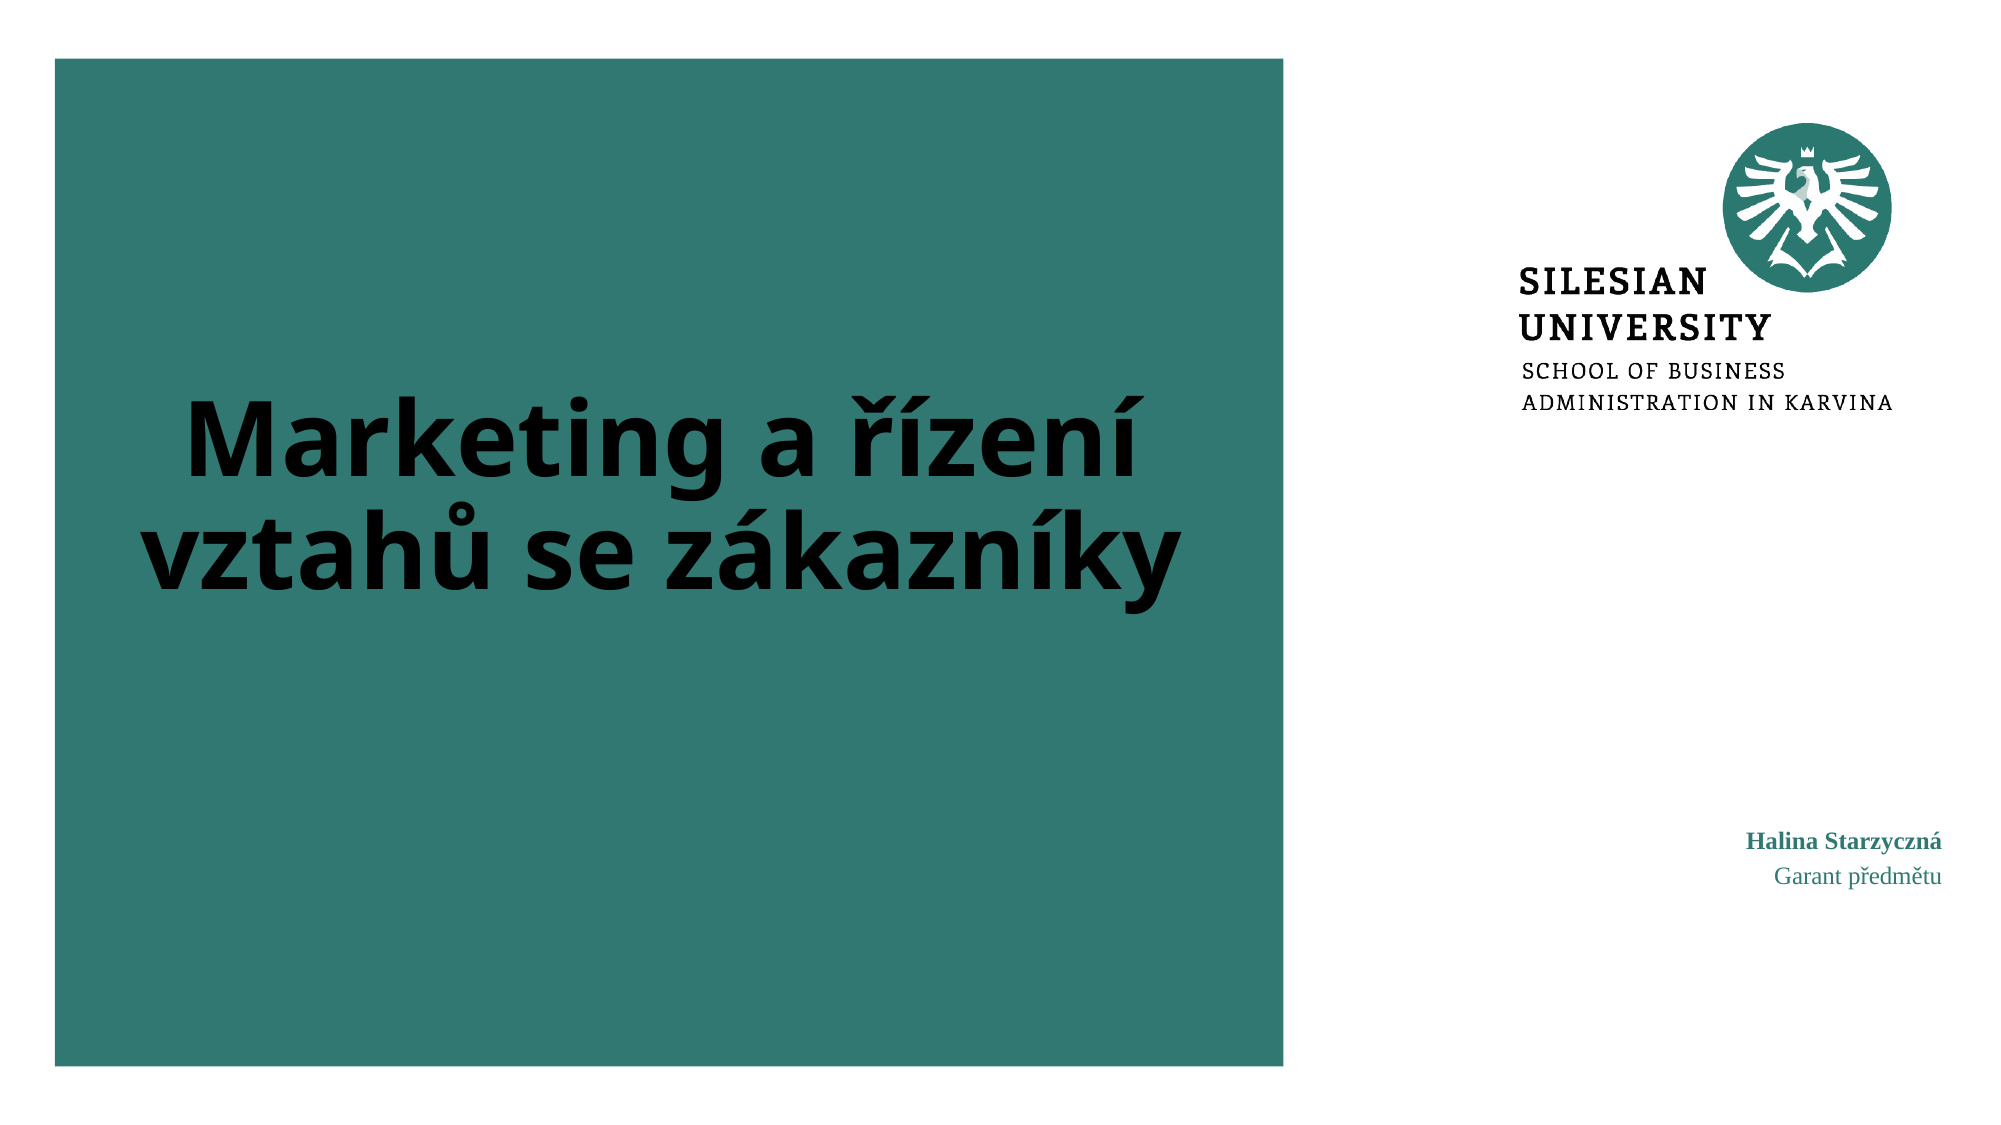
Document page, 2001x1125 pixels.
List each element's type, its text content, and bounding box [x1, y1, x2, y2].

title Marketing a řízení vztahů se zákazníky [102, 153, 1221, 626]
text_box [54, 57, 1284, 1068]
picture [1519, 123, 1892, 410]
text_box Halina Starzyczná Garant předmětu [1521, 814, 1963, 1067]
